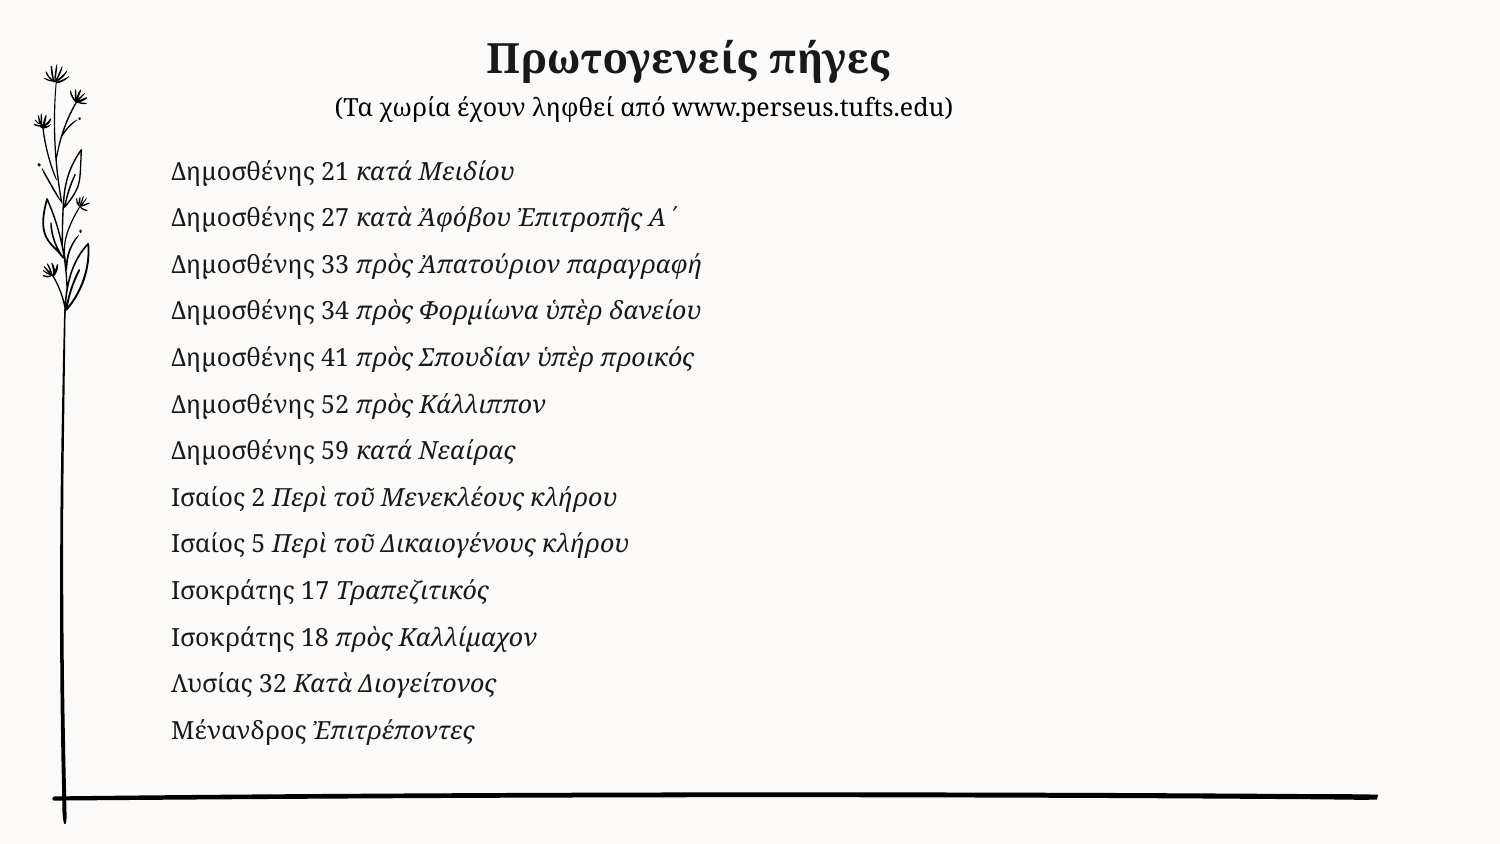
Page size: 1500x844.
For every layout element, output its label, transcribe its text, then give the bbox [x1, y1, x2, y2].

text_box Δημοσθένης 21 κατά Μειδίου Δημοσθένης 27 κατὰ Ἀφόβου Ἐπιτροπῆς Α΄ Δημοσθένης 33 πρὸς Ἀπατούριον παραγραφή Δημοσθένης 34 πρὸς Φορμίωνα ὑπὲρ δανείου Δημοσθένης 41 πρὸς Σπουδίαν ὑπὲρ προικός Δημοσθένης 52 πρὸς Κάλλιππον Δημοσθένης 59 κατά Νεαίρας Ισαίος 2 Περὶ τοῦ Μενεκλέους κλήρου Ισαίος 5 Περὶ τοῦ Δικαιογένους κλήρου Ισοκράτης 17 Τραπεζιτικός Ισοκράτης 18 πρὸς Καλλίμαχον Λυσίας 32 Κατὰ Διογείτονος Μένανδρος Ἐπιτρέποντες [156, 147, 722, 752]
title Πρωτογενείς πήγες [56, 32, 1321, 110]
text_box (Τα χωρία έχουν ληφθεί από www.perseus.tufts.edu) [244, 83, 1216, 129]
